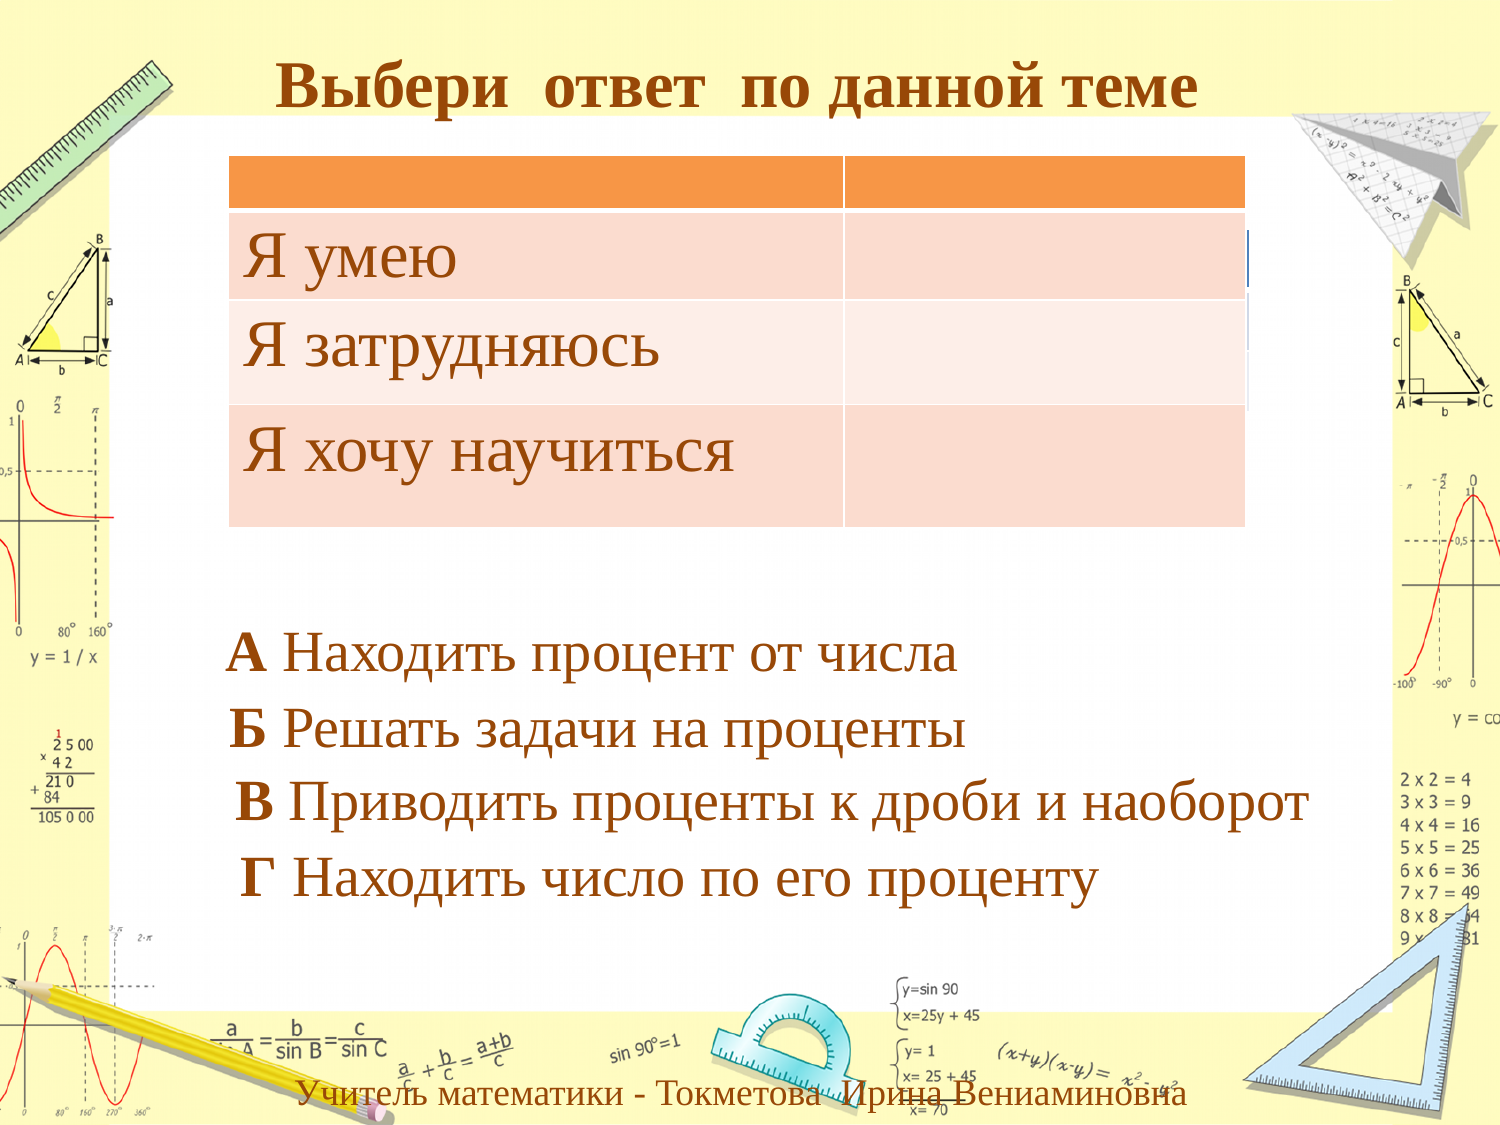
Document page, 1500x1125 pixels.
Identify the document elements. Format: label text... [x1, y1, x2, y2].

table_cell [845, 405, 1245, 527]
table_cell [845, 301, 1245, 404]
table_header [229, 156, 843, 208]
table_header [845, 156, 1245, 208]
picture [0, 0, 1500, 1125]
table_cell Я умею [229, 213, 843, 299]
text_box Г Находить число по его проценту [211, 830, 1115, 916]
table_cell [845, 213, 1245, 299]
text_box В Приводить проценты к дроби и наоборот [220, 755, 1326, 840]
text_box Учитель математики - Токметова Ирина Вениаминовна [235, 1060, 1248, 1121]
table_cell Я затрудняюсь [229, 301, 843, 404]
table_cell Я хочу научиться [229, 405, 843, 527]
text_box Выбери ответ по данной теме [144, 33, 1331, 128]
text_box А Находить процент от числа [210, 605, 975, 691]
text_box Б Решать задачи на проценты [214, 681, 982, 767]
